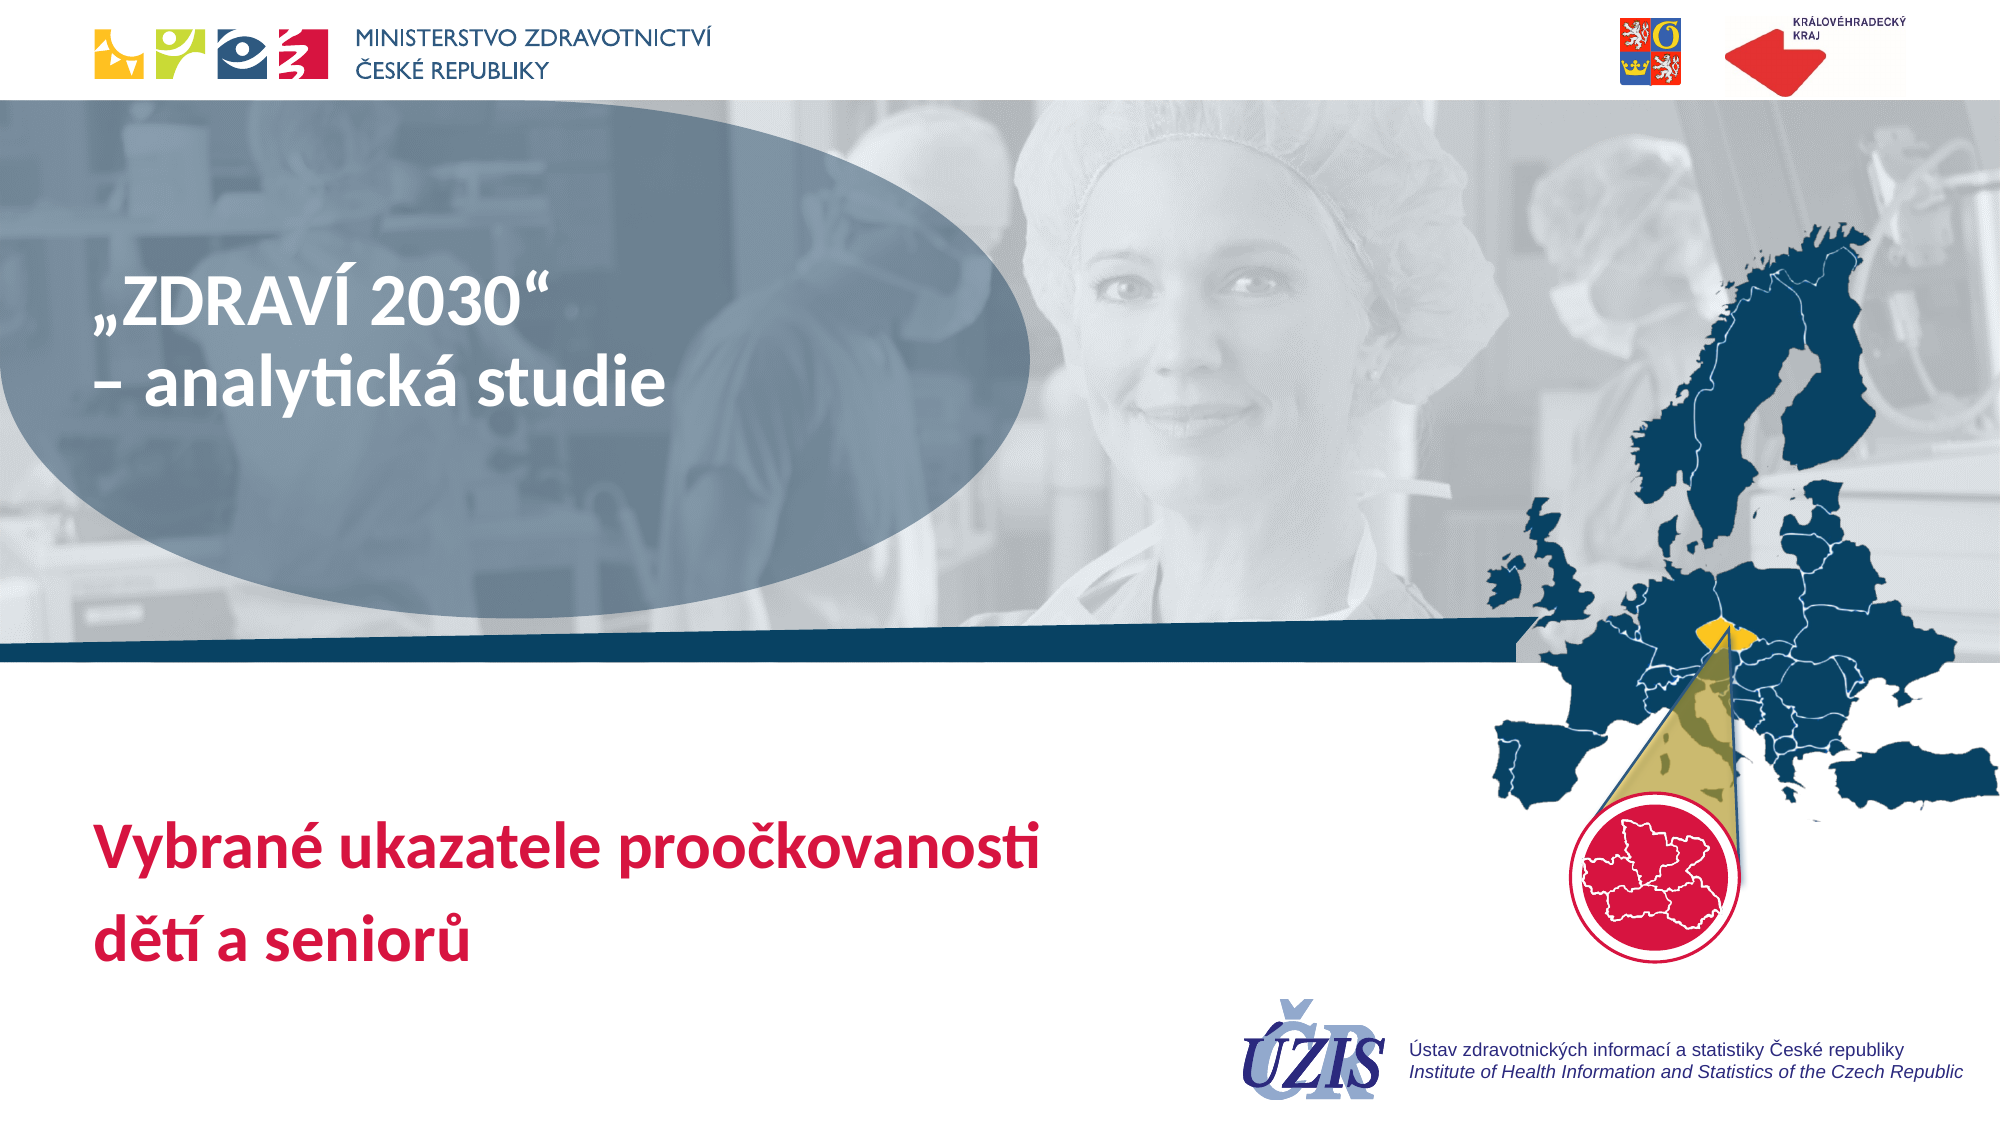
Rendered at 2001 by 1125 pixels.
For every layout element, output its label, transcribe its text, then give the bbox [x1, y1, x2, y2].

picture [1725, 16, 1906, 97]
picture [0, 100, 2000, 855]
title „ZDRAVÍ 2030“ – analytická studie [74, 226, 935, 458]
picture [1620, 18, 1681, 86]
list Vybrané ukazatele proočkovanosti dětí a seniorů [78, 855, 1902, 932]
